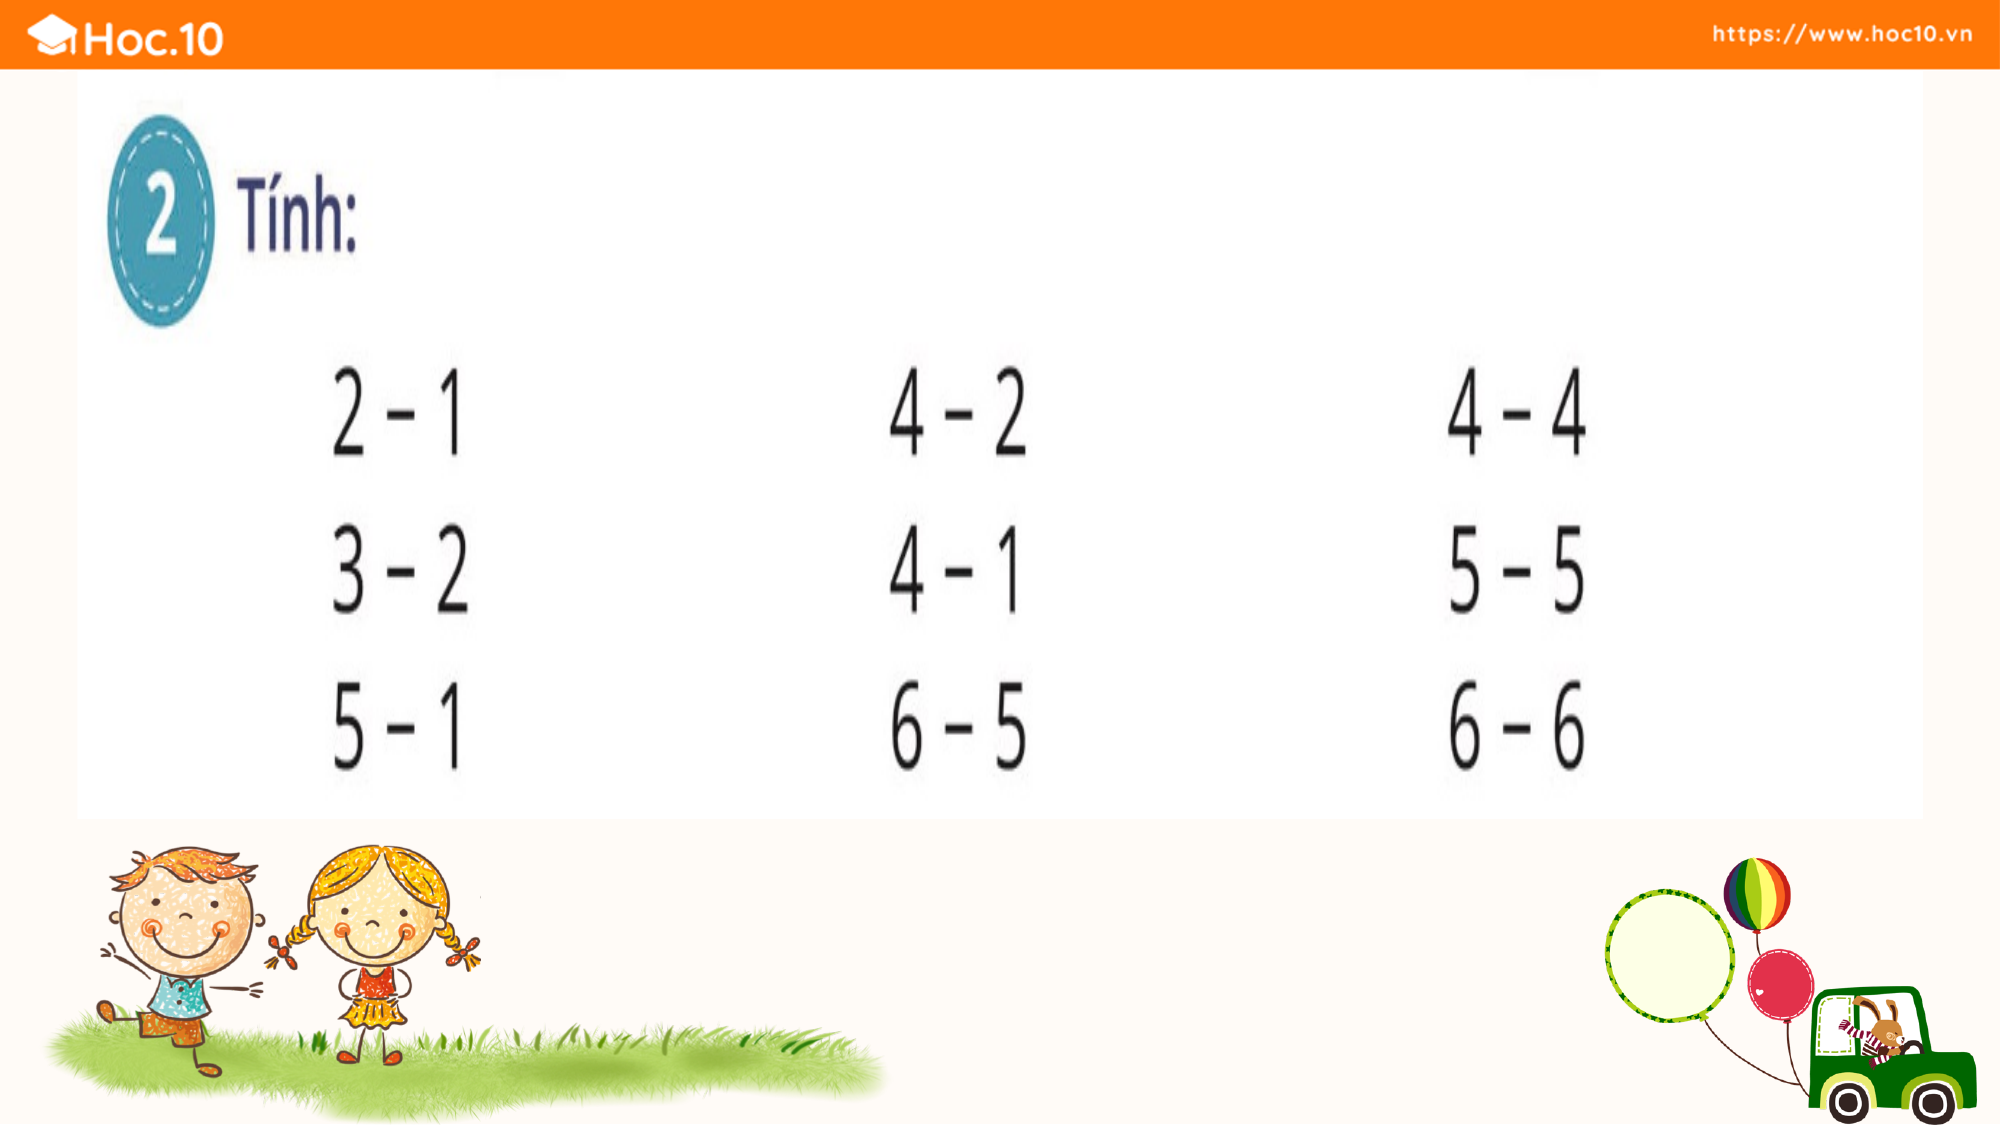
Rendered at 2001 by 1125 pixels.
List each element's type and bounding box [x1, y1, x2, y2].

list [1597, 857, 1977, 1125]
picture [0, 0, 2001, 1125]
